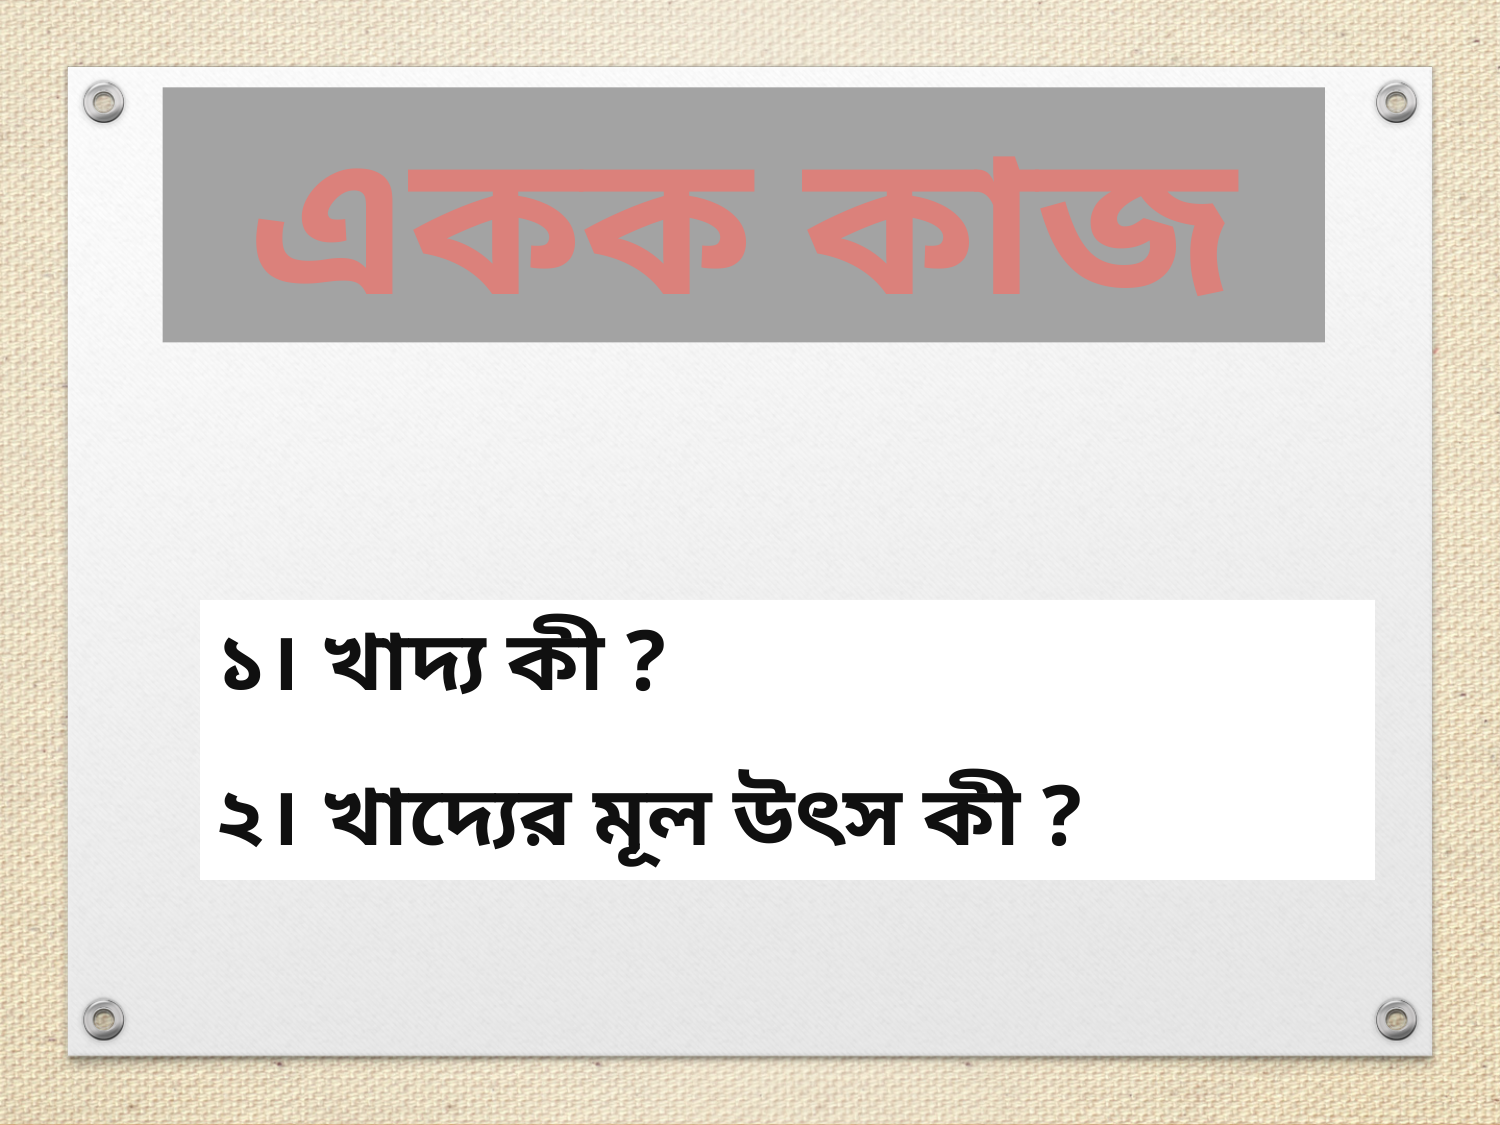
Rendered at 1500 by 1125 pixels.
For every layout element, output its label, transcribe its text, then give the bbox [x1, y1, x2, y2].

text_box একক কাজ [162, 87, 1325, 343]
picture [0, 0, 1500, 1125]
text_box ১। খাদ্য কী ? ২। খাদ্যের মূল উৎস কী ? [200, 599, 1375, 880]
